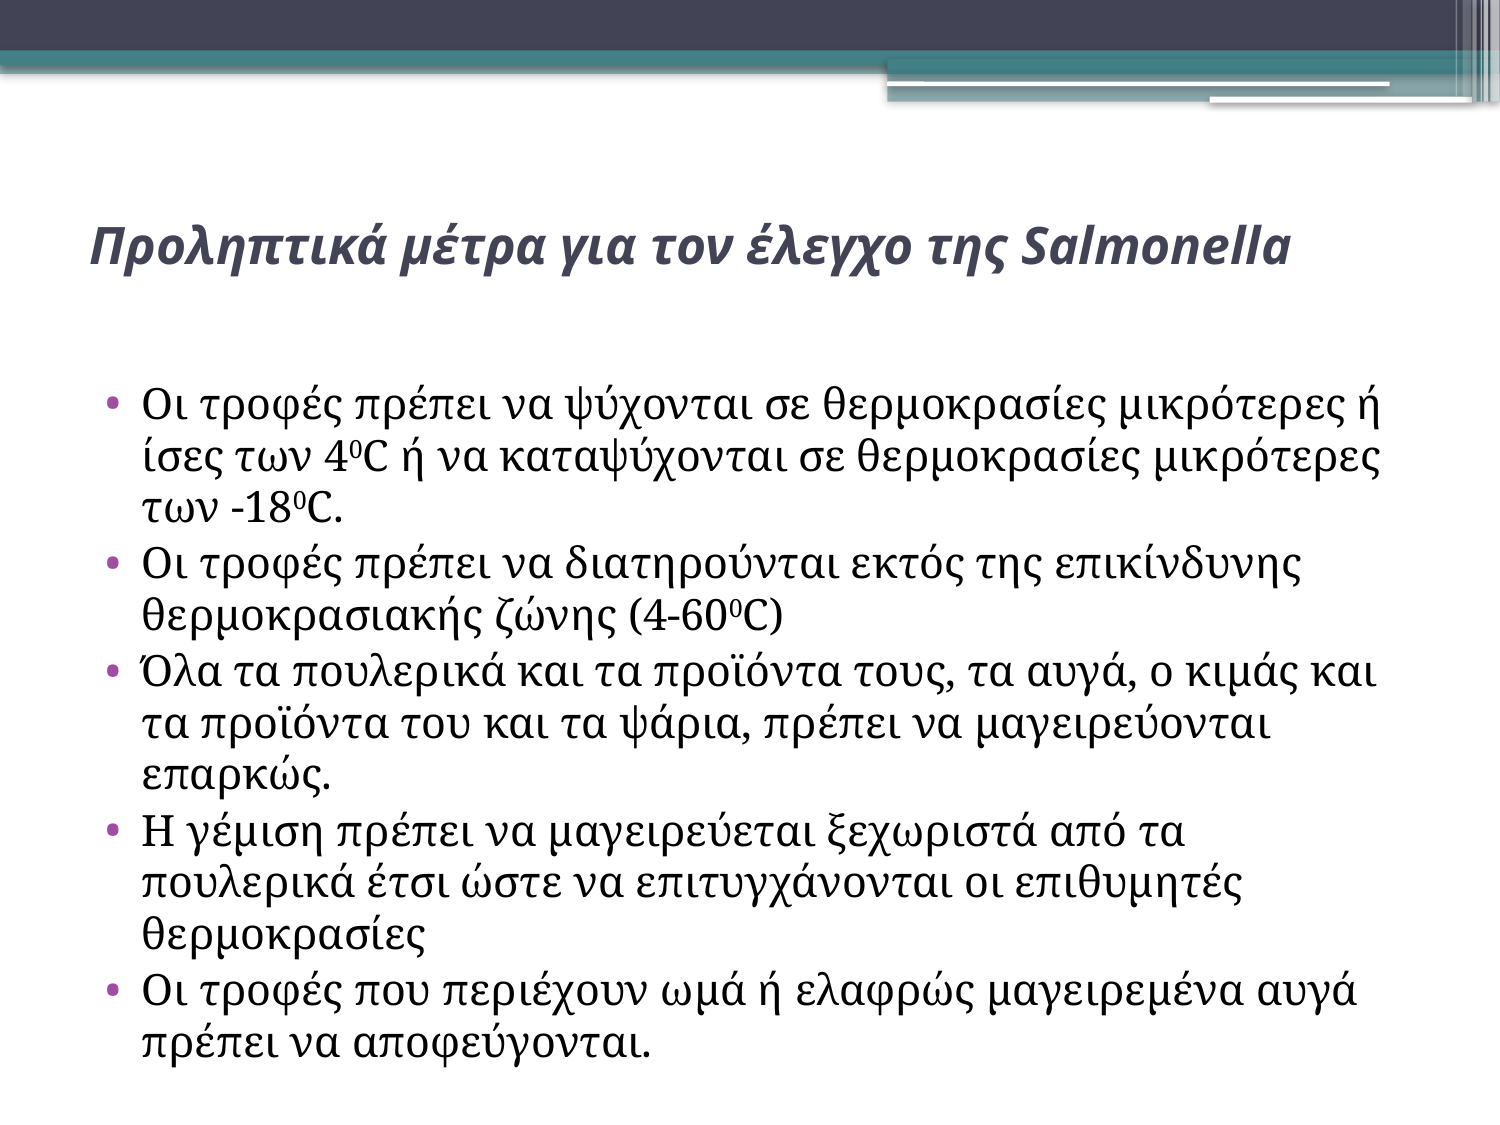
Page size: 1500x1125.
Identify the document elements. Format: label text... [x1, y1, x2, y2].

list Οι τροφές πρέπει να ψύχονται σε θερμοκρασίες μικρότερες ή ίσες των 40C ή να καταψύχονται σε θερμοκρασίες μικρότερες των -180C. Οι τροφές πρέπει να διατηρούνται εκτός της επικίνδυνης θερμοκρασιακής ζώνης (4-600C) Όλα τα πουλερικά και τα προϊόντα τους, τα αυγά, ο κιμάς και τα προϊόντα του και τα ψάρια, πρέπει να μαγειρεύονται επαρκώς. Η γέμιση πρέπει να μαγειρεύεται ξεχωριστά από τα πουλερικά έτσι ώστε να επιτυγχάνονται οι επιθυμητές θερμοκρασίες Οι τροφές που περιέχουν ωμά ή ελαφρώς μαγειρεμένα αυγά πρέπει να αποφεύγονται. [75, 368, 1425, 1079]
title Προληπτικά μέτρα για τον έλεγχο της Salmonella [75, 187, 1425, 363]
